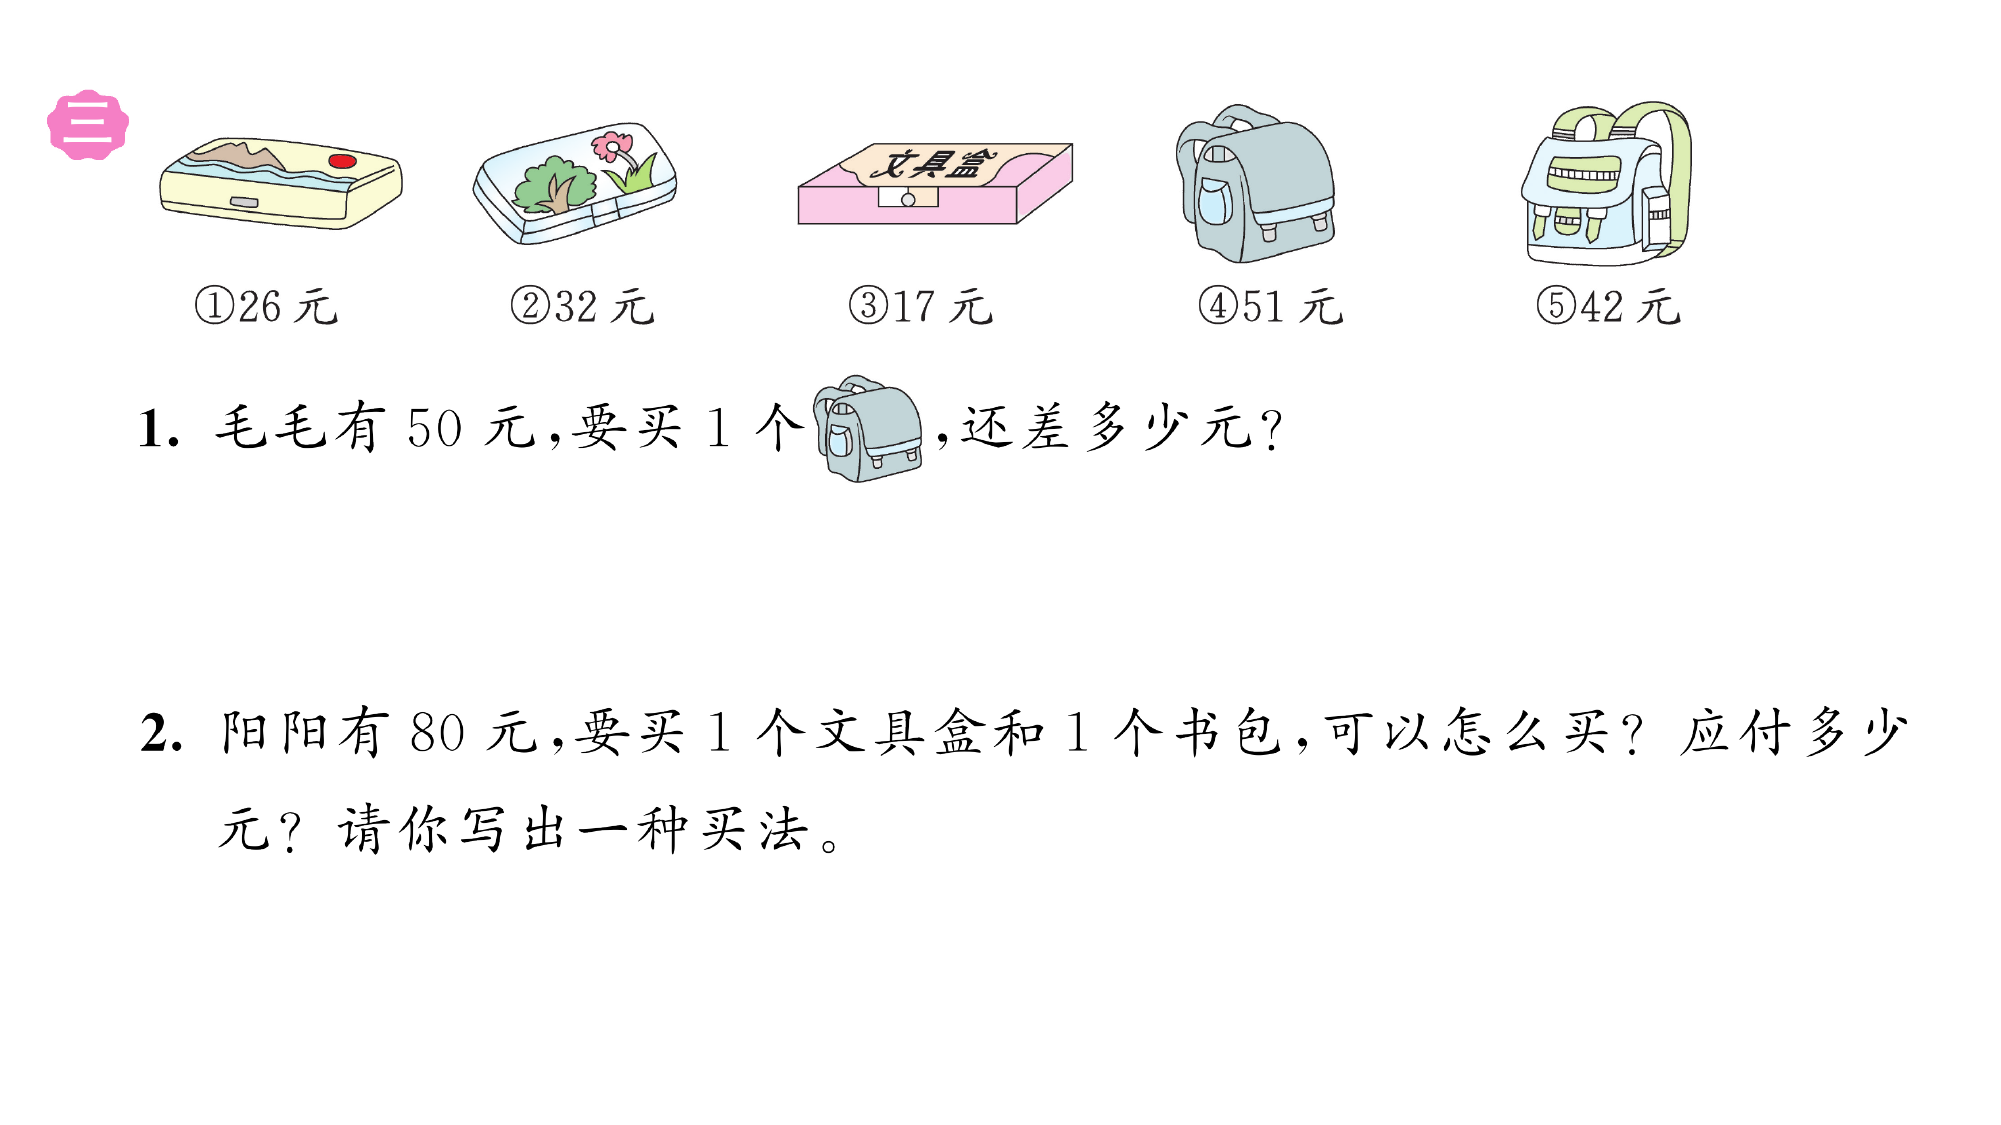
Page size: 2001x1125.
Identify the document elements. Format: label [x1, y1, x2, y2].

picture [43, 66, 2000, 1071]
